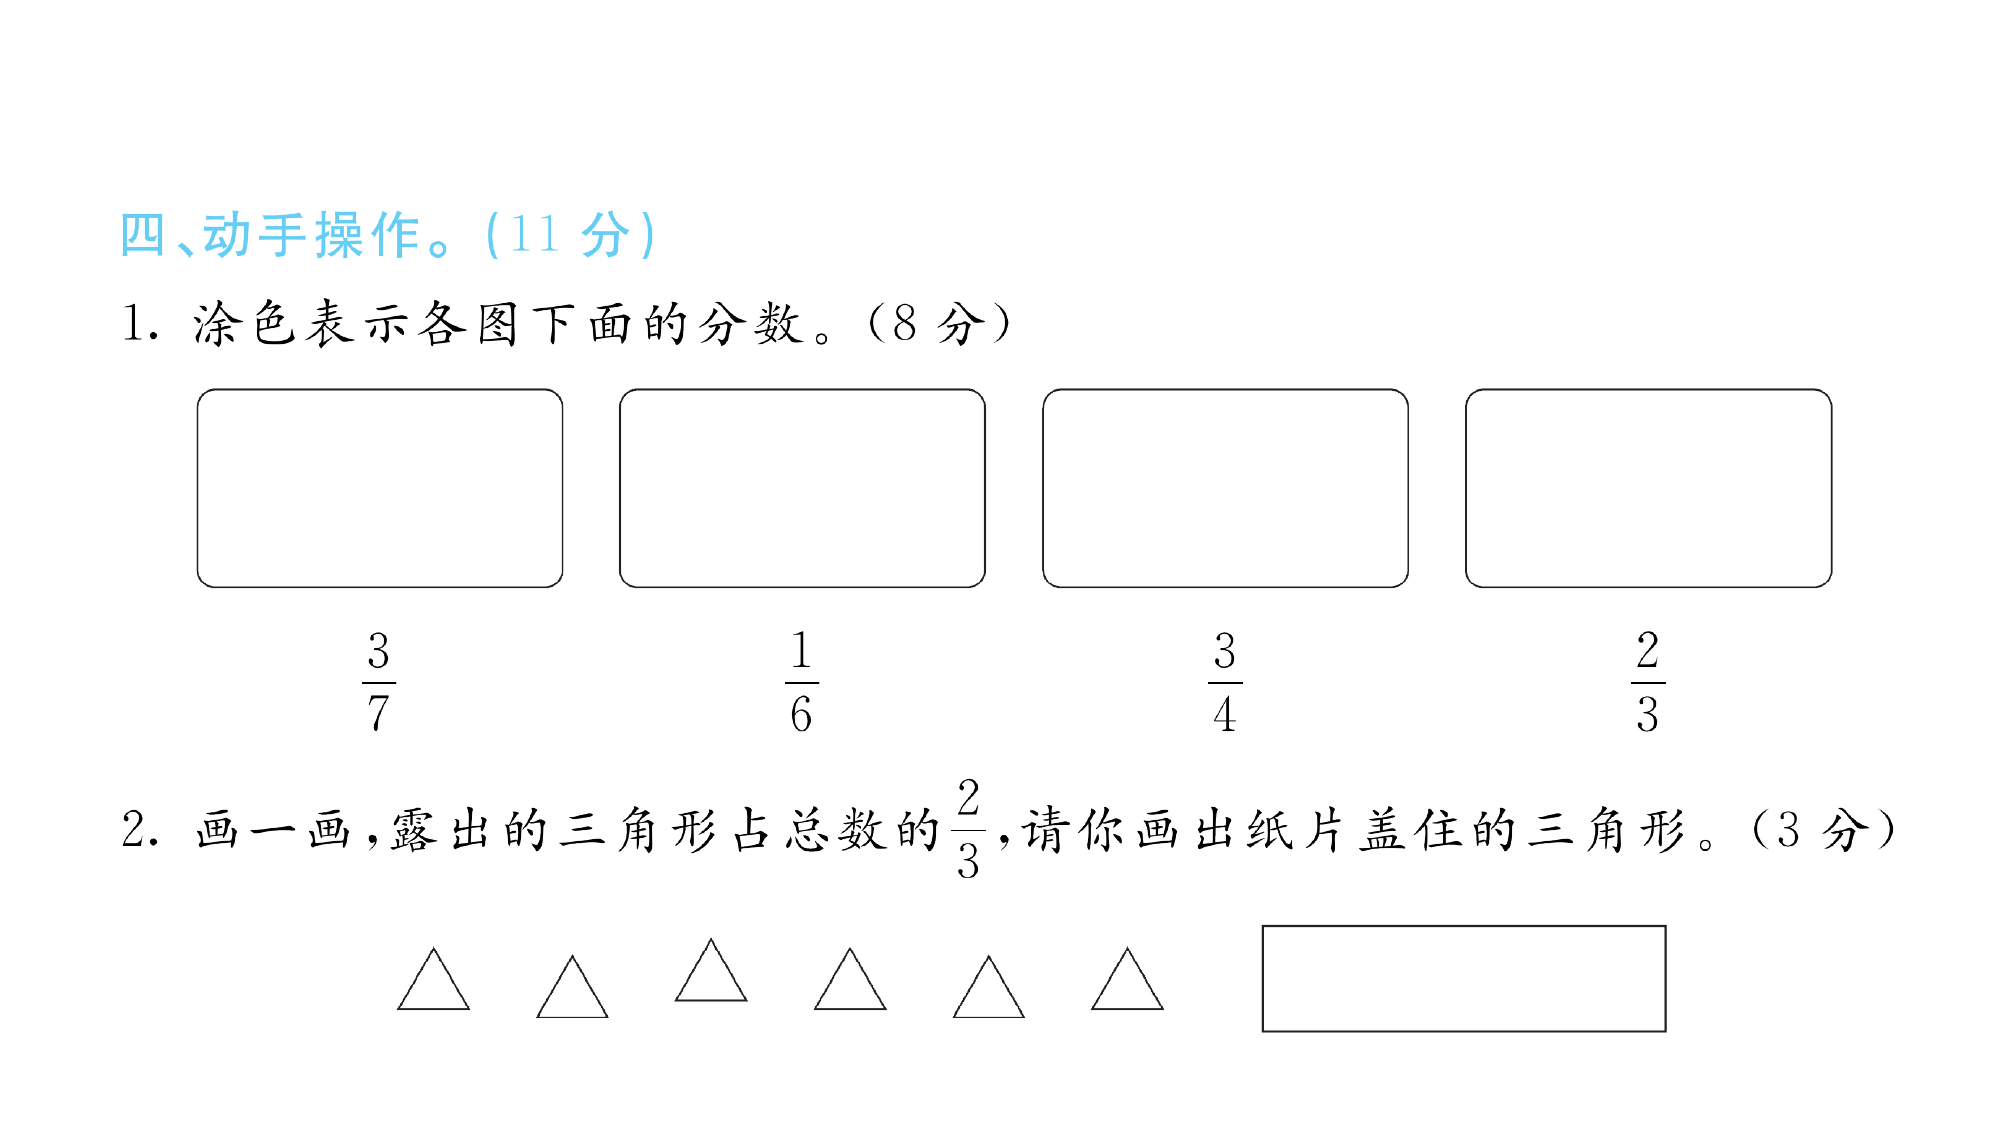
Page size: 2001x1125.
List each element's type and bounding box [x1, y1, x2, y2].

picture [118, 177, 2000, 1050]
